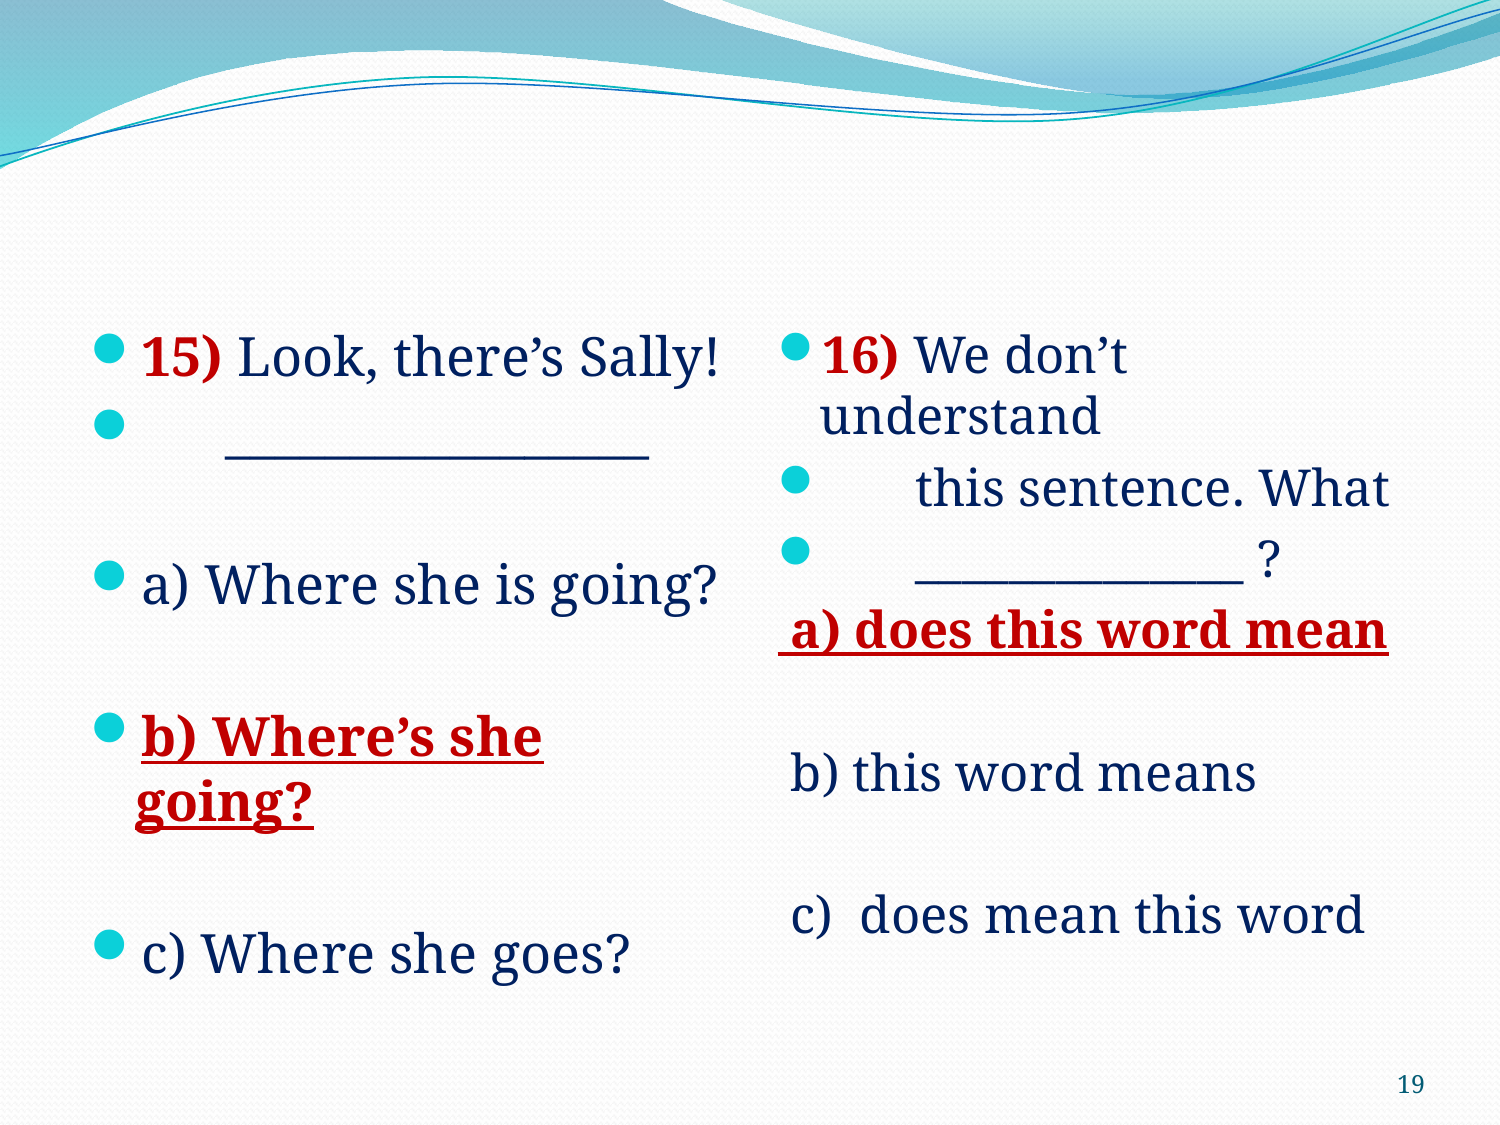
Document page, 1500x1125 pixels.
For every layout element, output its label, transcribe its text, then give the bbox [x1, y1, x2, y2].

list 15) Look, there’s Sally! _________________ a) Where she is going? b) Where’s she going? c) Where she goes? [74, 314, 738, 1043]
list 16) We don’t understand this sentence. What ______________ ? a) does this word mean b) this word means c) does mean this word [762, 314, 1426, 1043]
slide_number 19 [1299, 1042, 1425, 1103]
